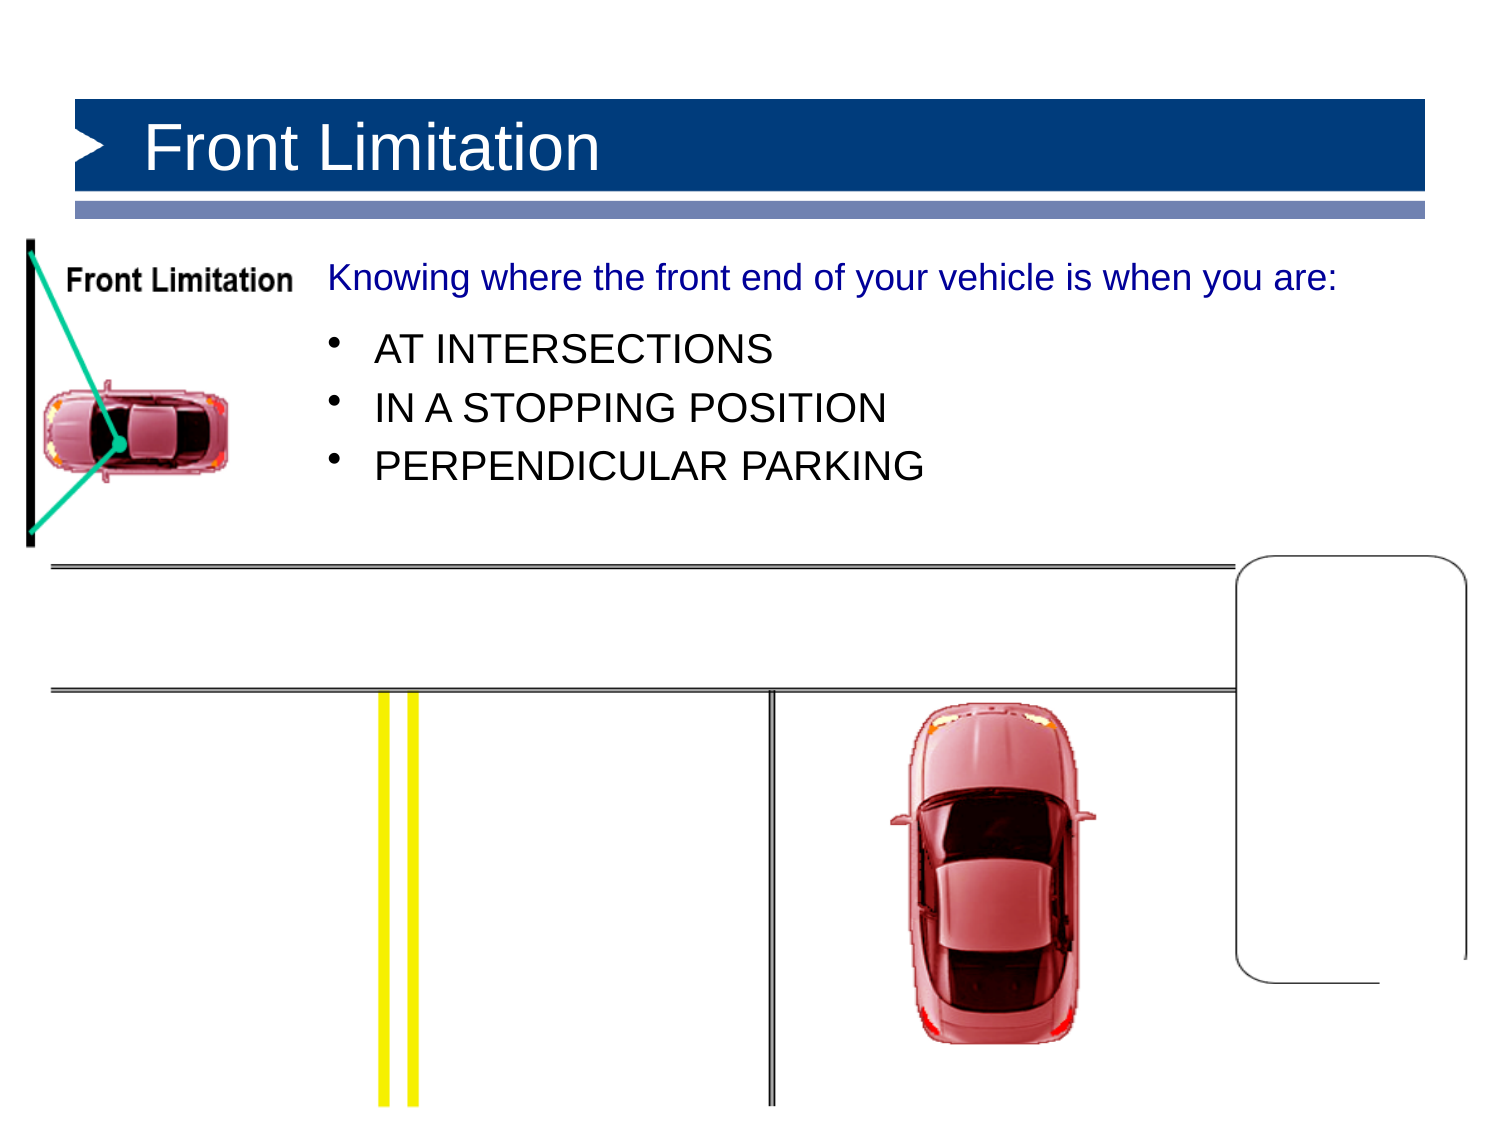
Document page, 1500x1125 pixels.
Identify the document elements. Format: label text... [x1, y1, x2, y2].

text_box Knowing where the front end of your vehicle is when you are: [322, 246, 1400, 306]
title Front Limitation [99, 50, 1450, 238]
picture [0, 228, 1500, 1125]
text_box AT INTERSECTIONS IN A STOPPING POSITION PERPENDICULAR PARKING [322, 314, 1250, 535]
picture [75, 99, 99, 219]
